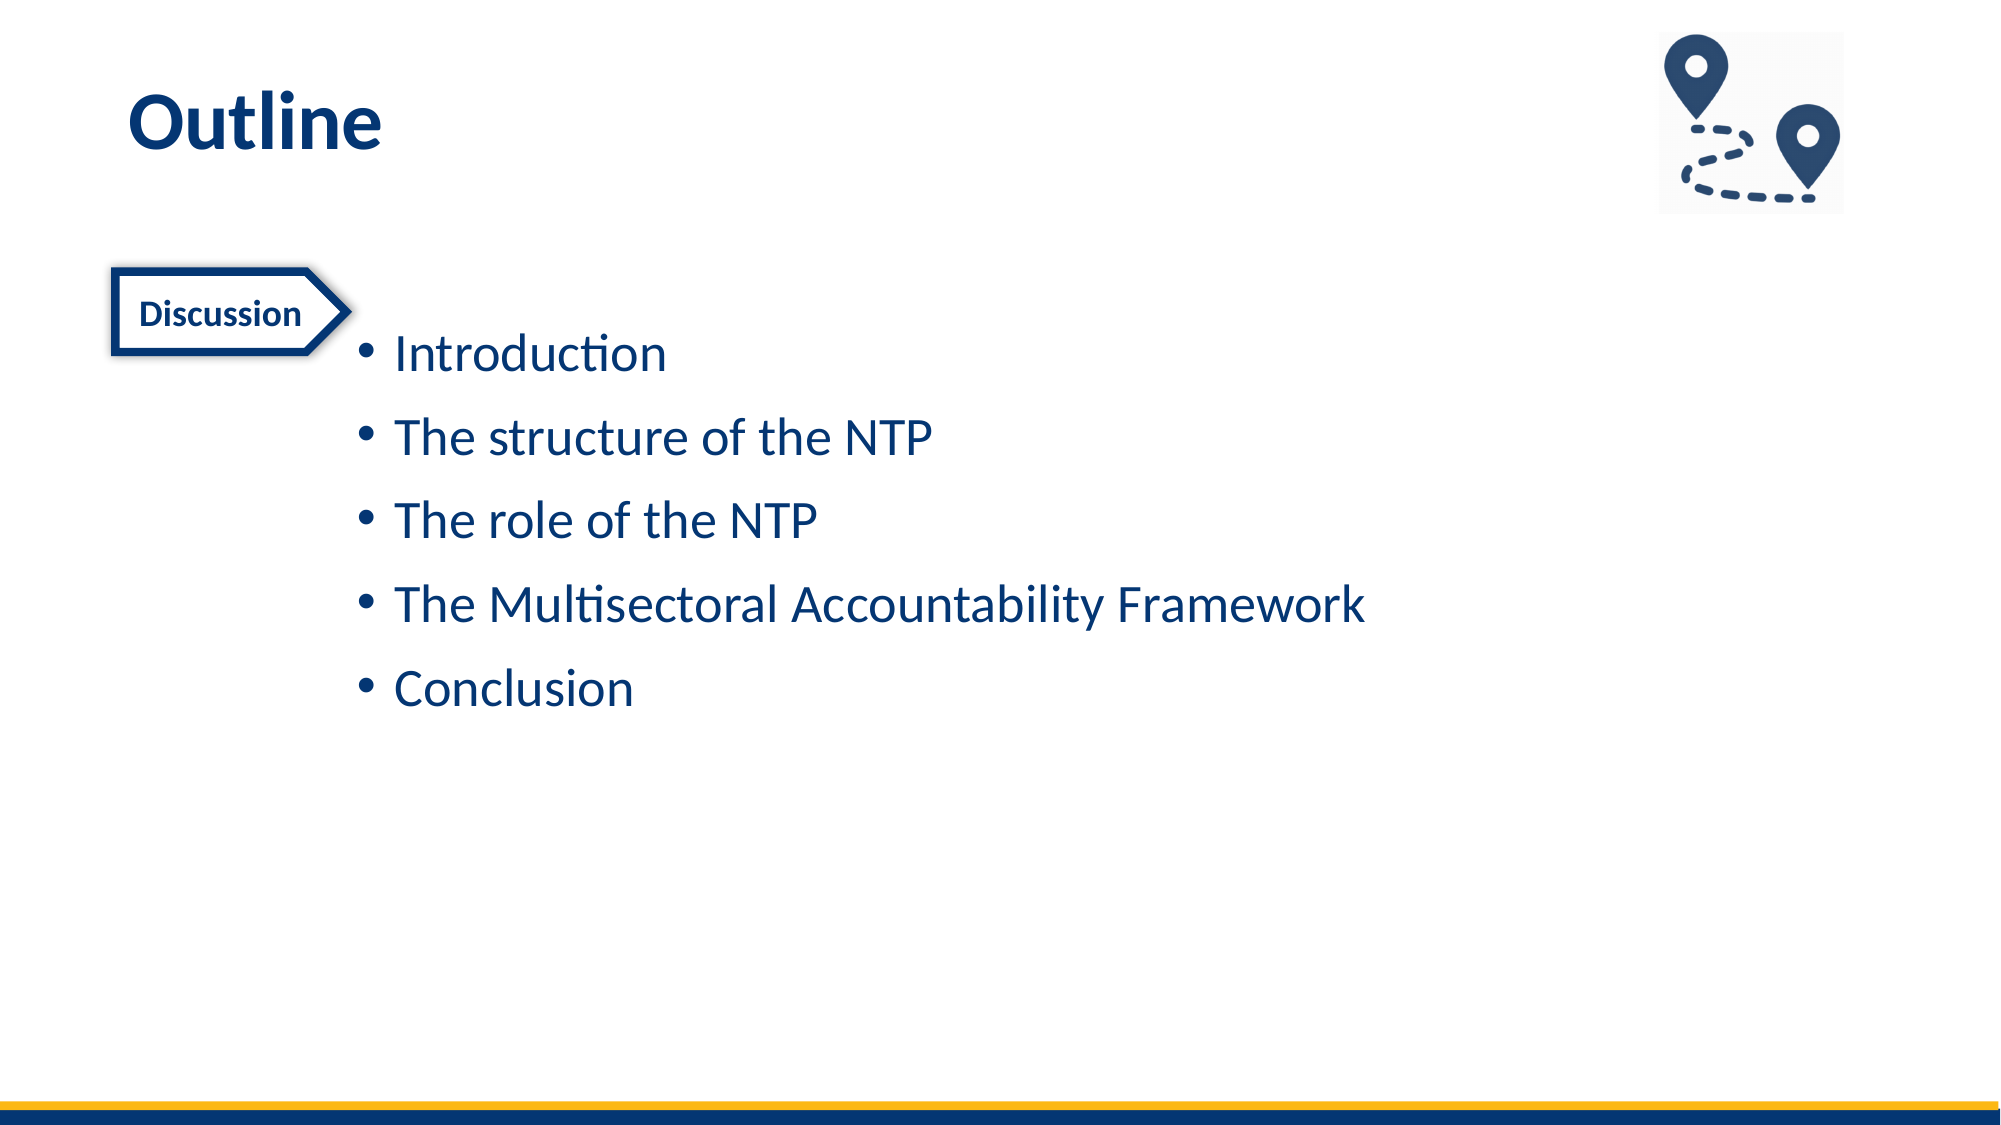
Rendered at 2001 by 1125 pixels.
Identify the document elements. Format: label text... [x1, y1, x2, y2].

text_box Discussion [114, 270, 348, 354]
title Outline [114, 31, 1635, 215]
list Introduction The structure of the NTP The role of the NTP The Multisectoral Accountability Framework Conclusion [341, 225, 1863, 879]
